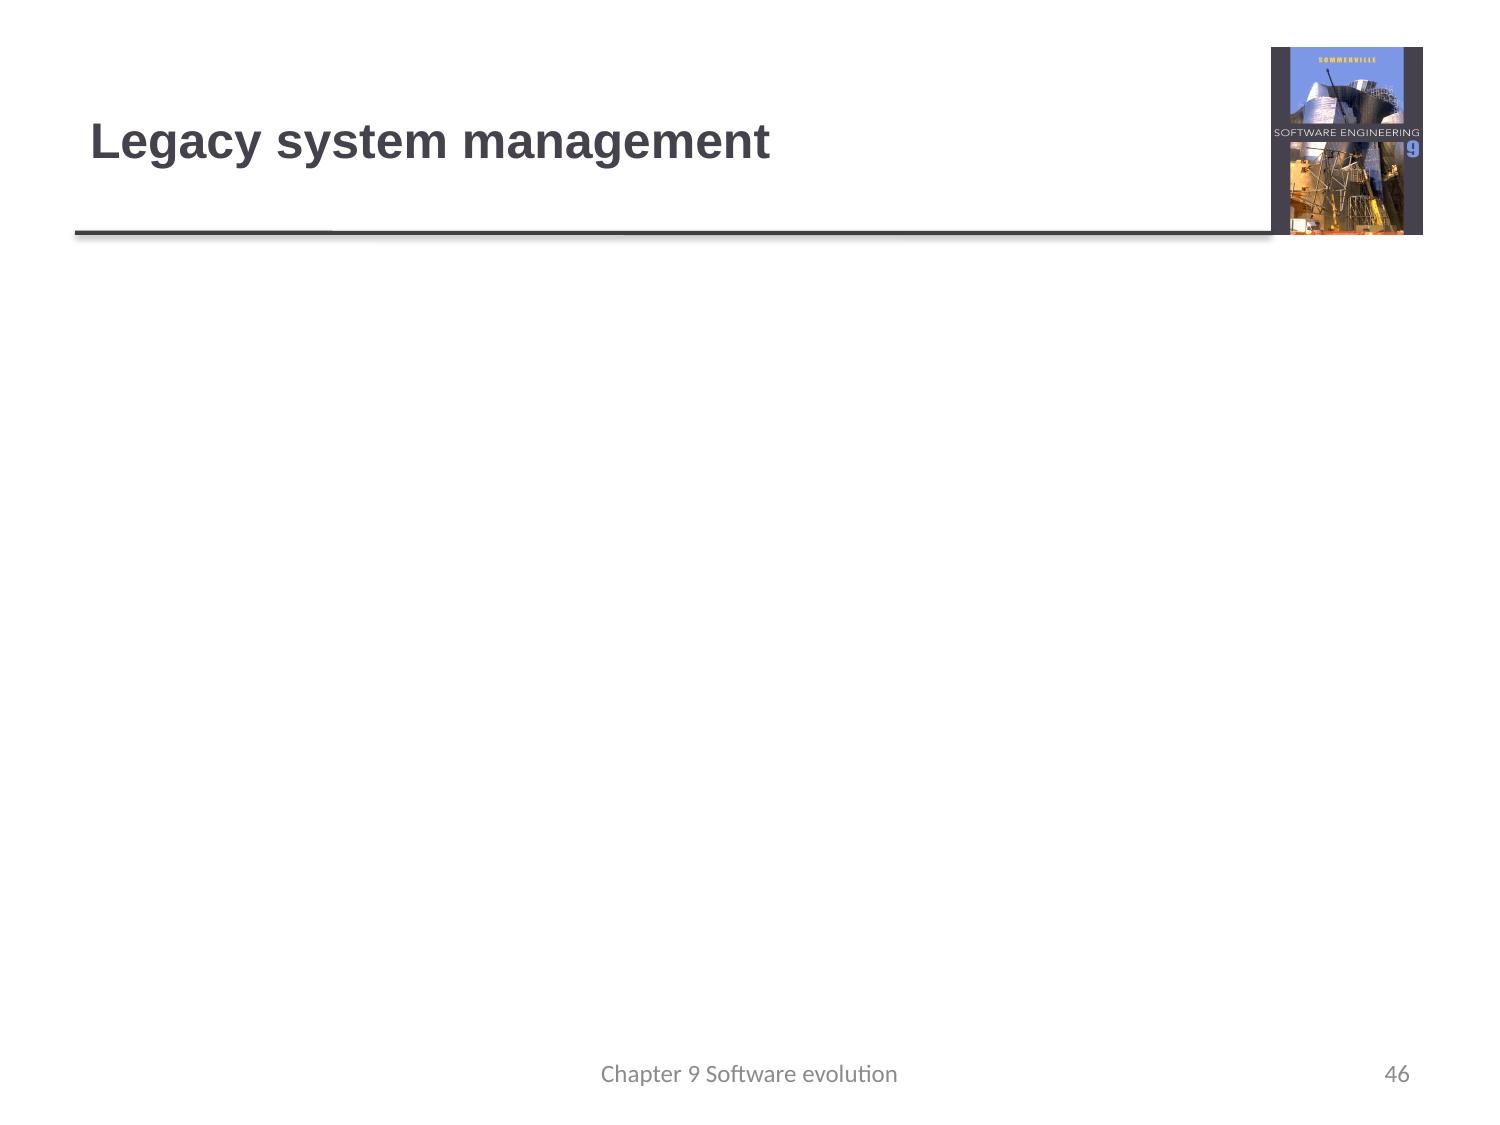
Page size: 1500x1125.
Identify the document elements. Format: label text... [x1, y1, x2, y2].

picture [1272, 47, 1423, 235]
title Legacy system management [74, 44, 1272, 233]
footer Chapter 9 Software evolution [512, 1042, 988, 1103]
slide_number 46 [1074, 1042, 1425, 1103]
